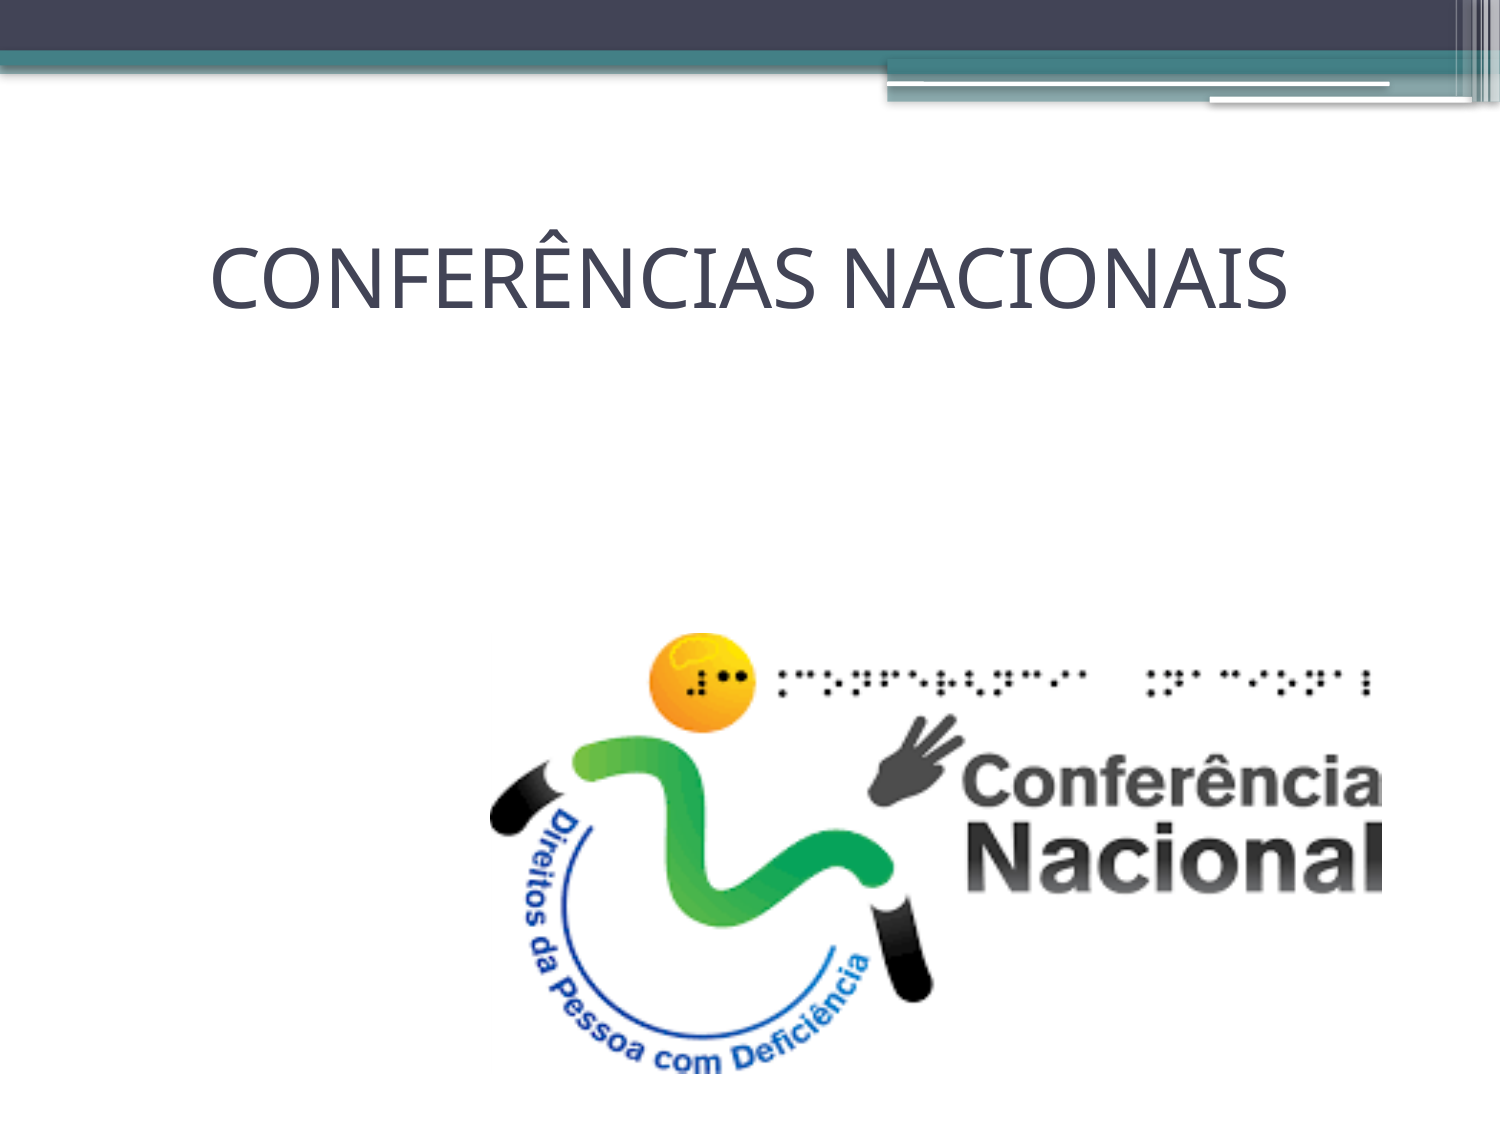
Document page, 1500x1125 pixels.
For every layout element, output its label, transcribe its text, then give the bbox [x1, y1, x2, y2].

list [489, 633, 1383, 1074]
title CONFERÊNCIAS NACIONAIS [75, 187, 1425, 363]
